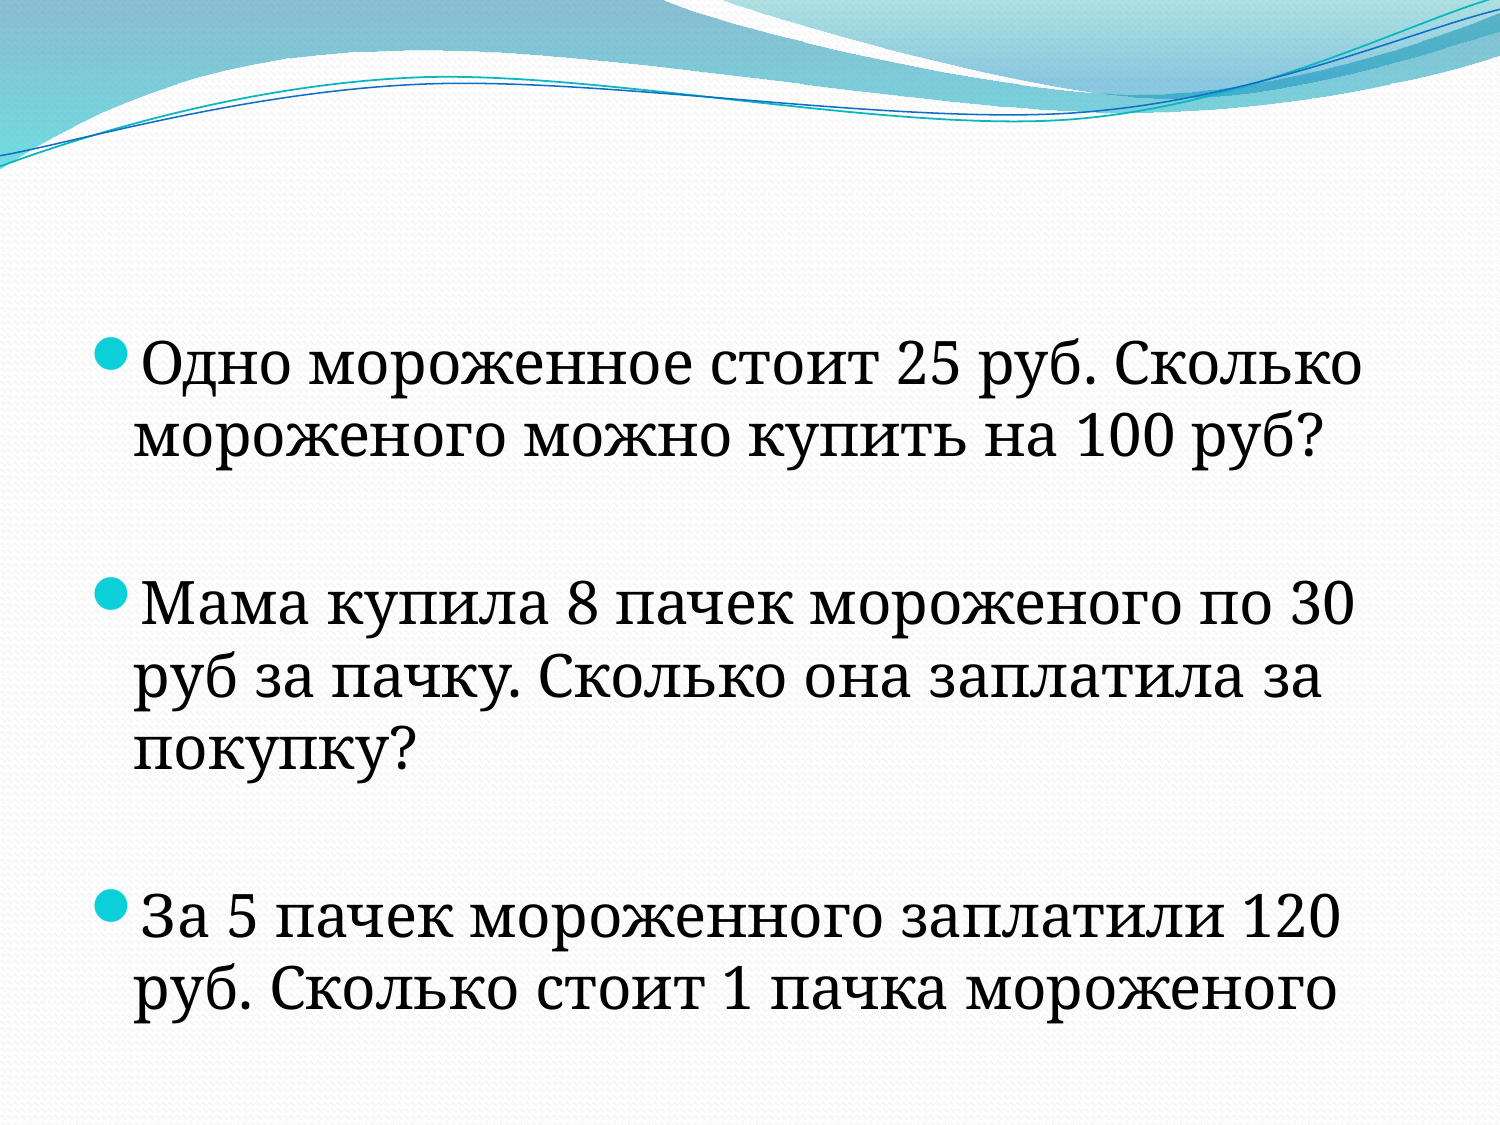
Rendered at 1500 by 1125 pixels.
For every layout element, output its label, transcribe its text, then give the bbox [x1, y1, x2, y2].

list Одно мороженное стоит 25 руб. Сколько мороженого можно купить на 100 руб? Мама купила 8 пачек мороженого по 30 руб за пачку. Сколько она заплатила за покупку? За 5 пачек мороженного заплатили 120 руб. Сколько стоит 1 пачка мороженого [75, 317, 1425, 1038]
